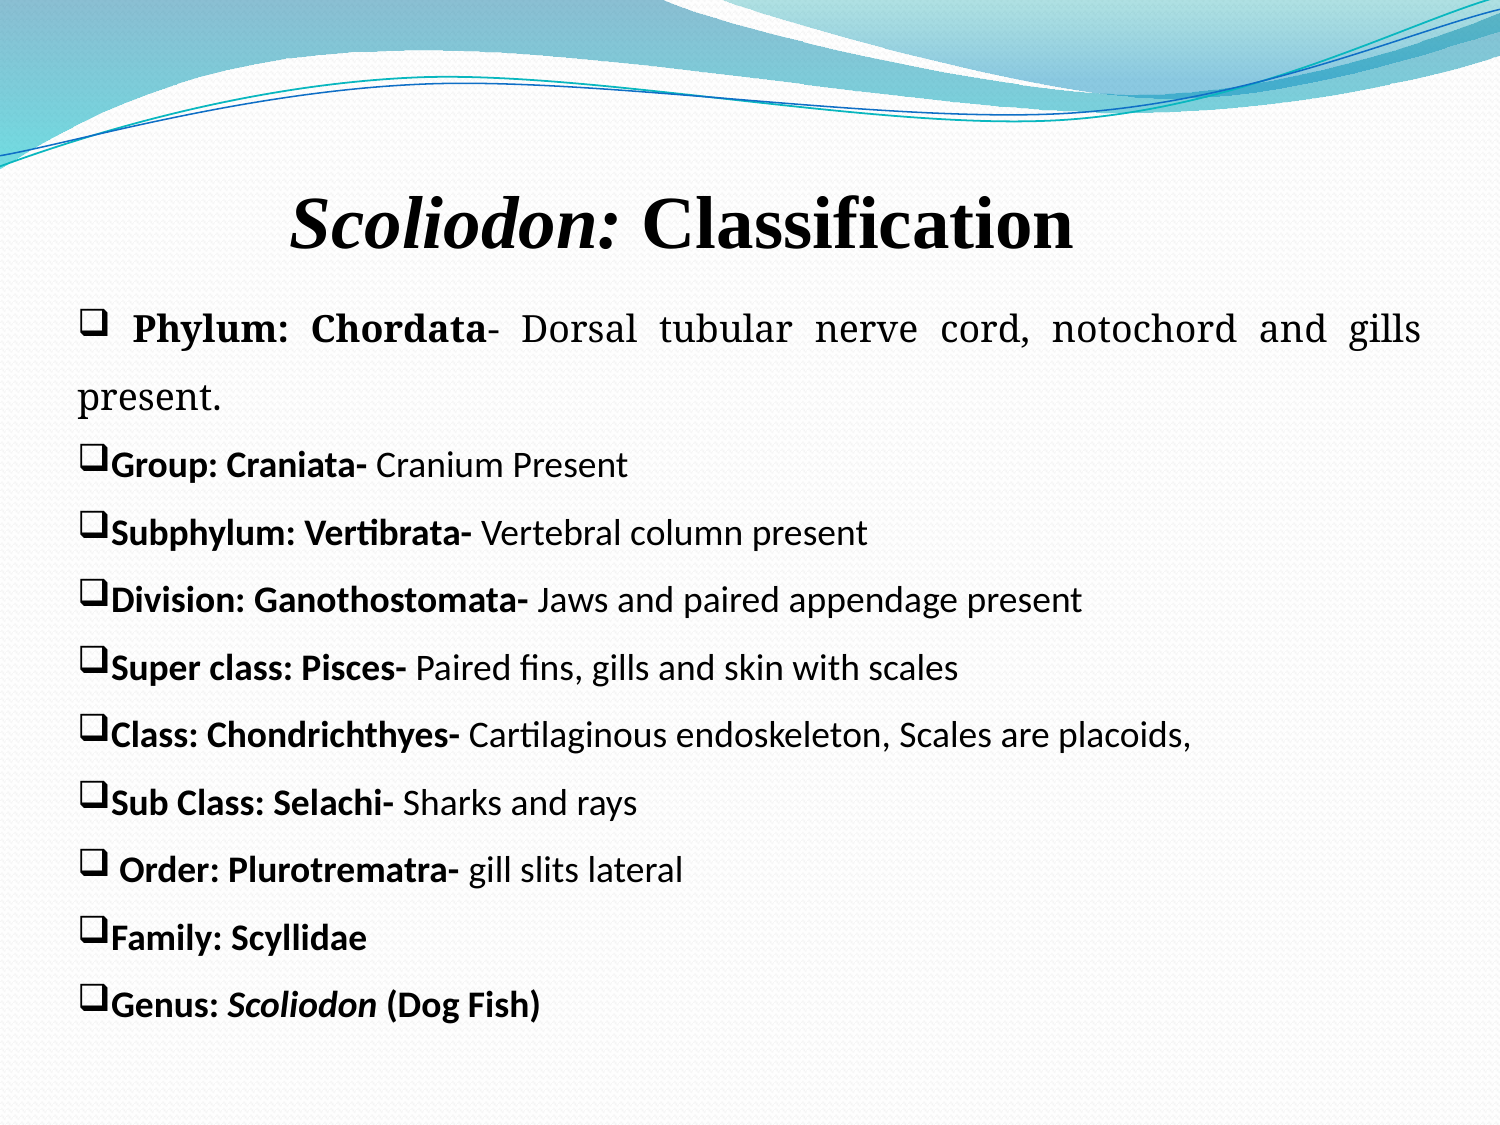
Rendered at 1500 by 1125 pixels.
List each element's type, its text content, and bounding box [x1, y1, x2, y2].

text_box Scoliodon: Classification [274, 137, 1163, 300]
text_box Phylum: Chordata- Dorsal tubular nerve cord, notochord and gills present. Group: Craniata- Cranium Present Subphylum: Vertibrata- Vertebral column present Division: Ganothostomata- Jaws and paired appendage present Super class: Pisces- Paired fins, gills and skin with scales Class: Chondrichthyes- Cartilaginous endoskeleton, Scales are placoids, Sub Class: Selachi- Sharks and rays Order: Plurotrematra- gill slits lateral Family: Scyllidae Genus: Scoliodon (Dog Fish) [62, 275, 1438, 1033]
